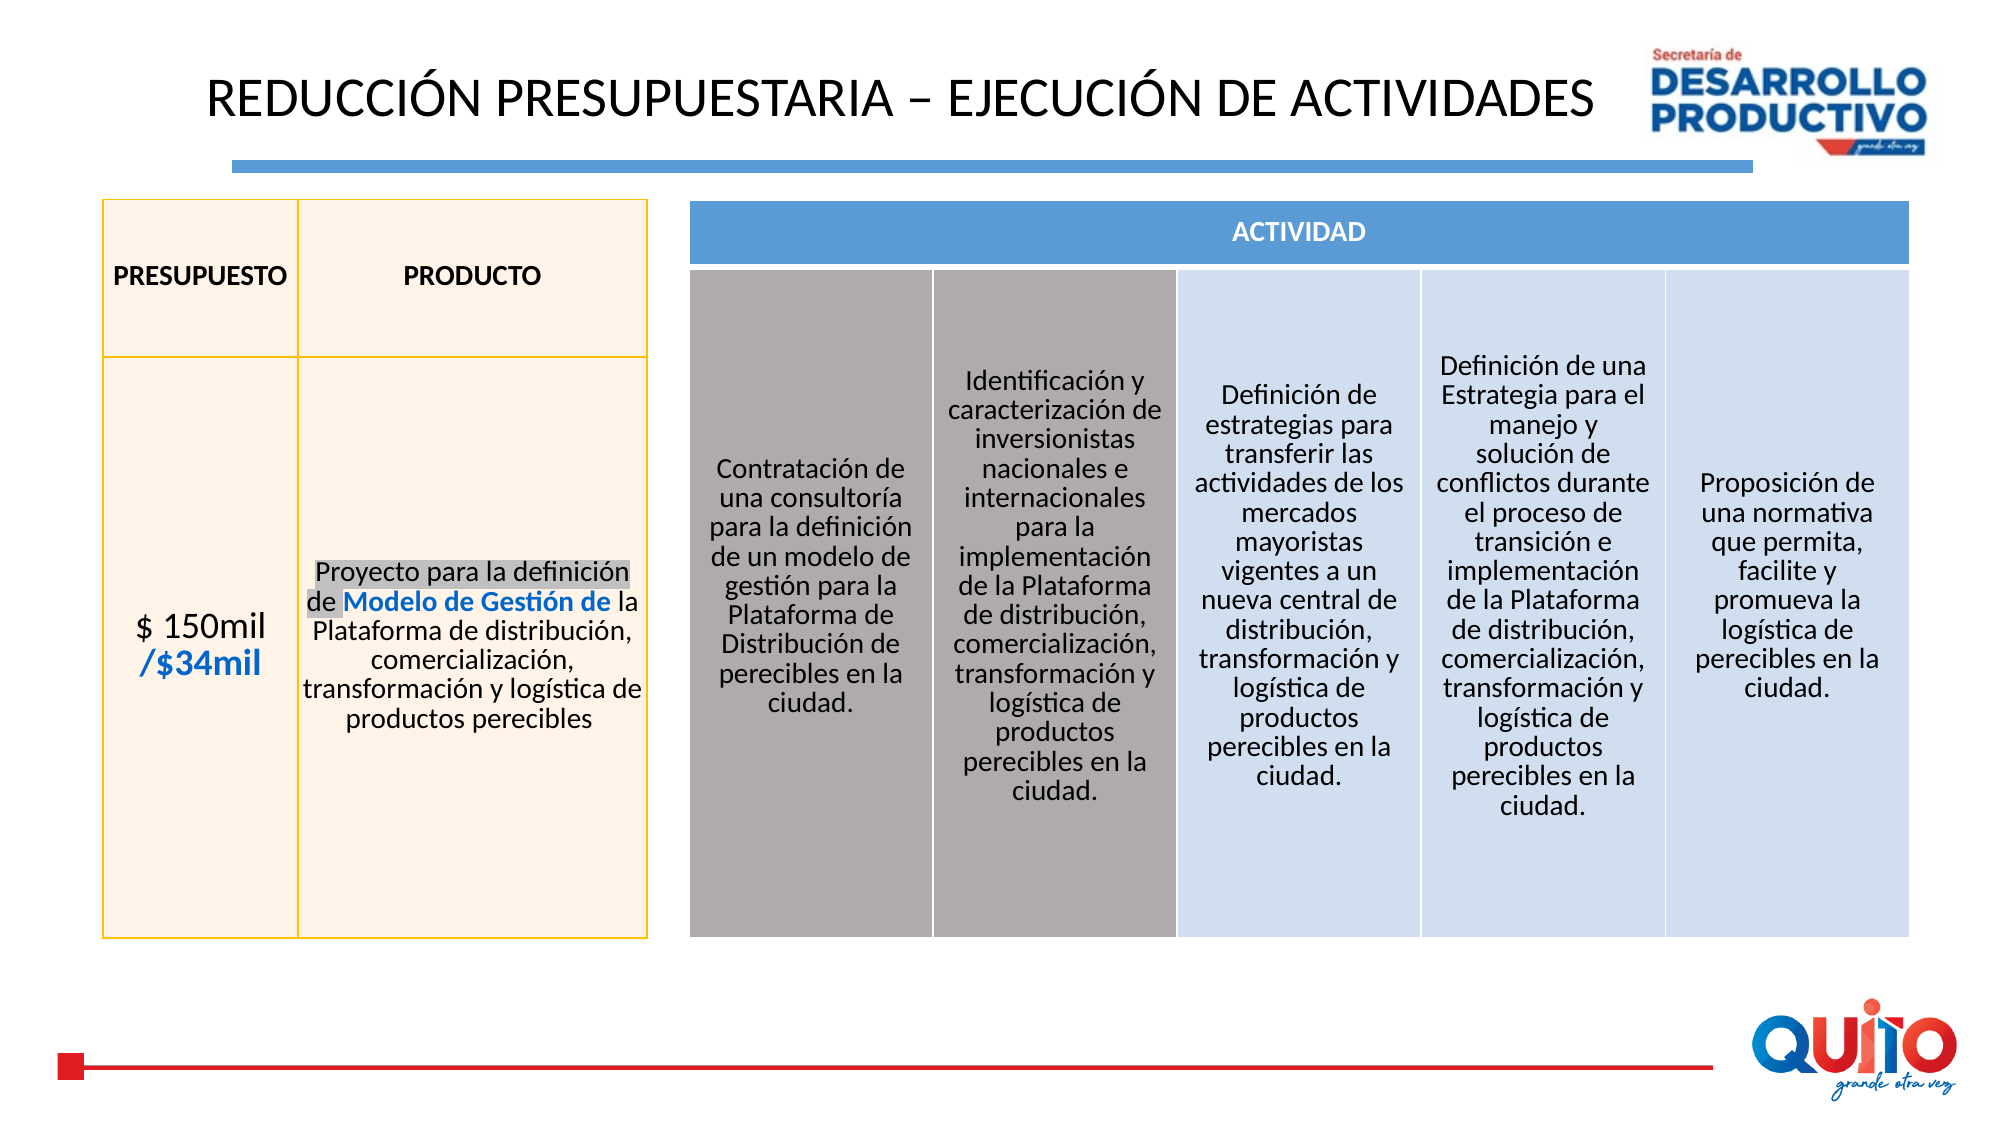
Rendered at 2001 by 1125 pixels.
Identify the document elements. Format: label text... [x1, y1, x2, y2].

table_header PRODUCTO [299, 200, 646, 356]
table_cell Definición de estrategias para transferir las actividades de los mercados mayoristas vigentes a un nueva central de distribución, transformación y logística de productos perecibles en la ciudad. [1178, 270, 1420, 937]
table_cell Contratación de una consultoría para la definición de un modelo de gestión para la Plataforma de Distribución de perecibles en la ciudad. [690, 270, 932, 937]
picture [1752, 998, 1957, 1102]
table_cell Identificación y caracterización de inversionistas nacionales e internacionales para la implementación de la Plataforma de distribución, comercialización, transformación y logística de productos perecibles en la ciudad. [934, 270, 1176, 937]
picture [57, 1053, 1714, 1125]
table_header ACTIVIDAD [690, 201, 1909, 264]
table_header PRESUPUESTO [104, 200, 297, 356]
table_cell Proyecto para la definición de Modelo de Gestión de la Plataforma de distribución, comercialización, transformación y logística de productos perecibles [299, 358, 646, 937]
table_cell Definición de una Estrategia para el manejo y solución de conflictos durante el proceso de transición e implementación de la Plataforma de distribución, comercialización, transformación y logística de productos perecibles en la ciudad. [1422, 270, 1665, 937]
picture [1645, 41, 1943, 167]
table_cell Proposición de una normativa que permita, facilite y promueva la logística de perecibles en la ciudad. [1666, 270, 1909, 937]
table_cell $ 150mil /$34mil [104, 358, 297, 937]
text_box REDUCCIÓN PRESUPUESTARIA – EJECUCIÓN DE ACTIVIDADES [142, 52, 1645, 135]
